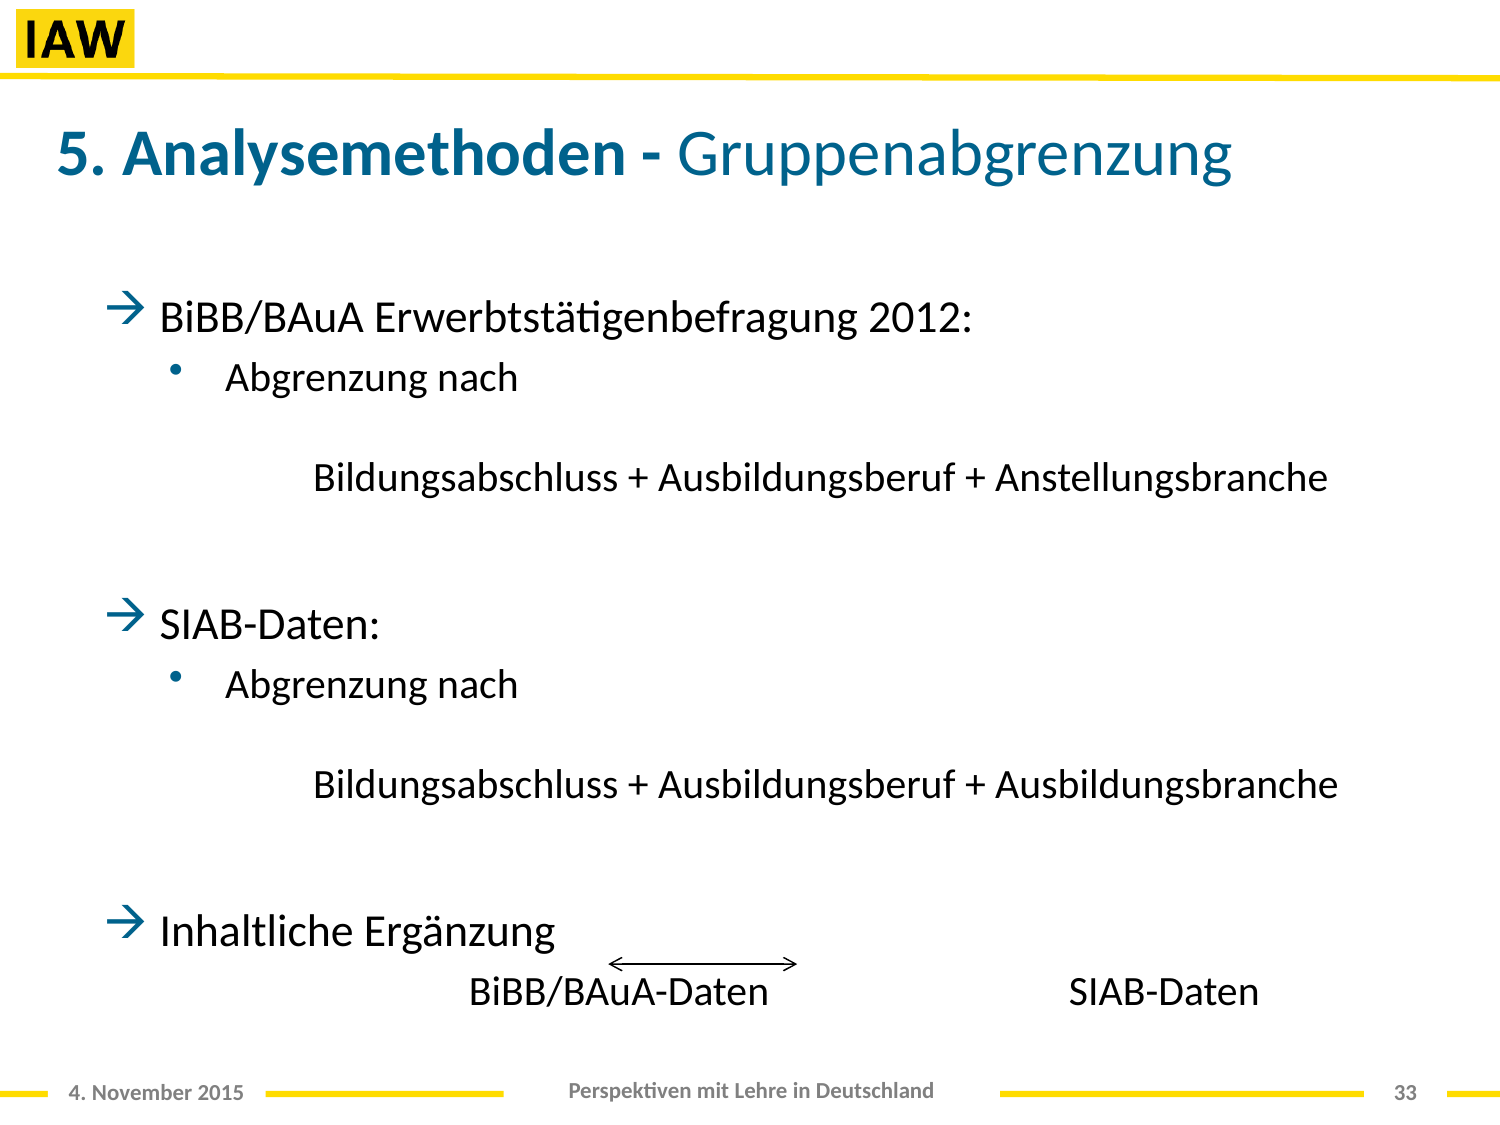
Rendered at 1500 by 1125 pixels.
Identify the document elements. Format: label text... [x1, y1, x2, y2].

slide_number 33 [1364, 1070, 1447, 1106]
list BiBB/BAuA Erwerbtstätigenbefragung 2012: Abgrenzung nach Bildungsabschluss + Ausbildungsberuf + Anstellungsbranche SIAB-Daten: Abgrenzung nach Bildungsabschluss + Ausbildungsberuf + Ausbildungsbranche Inhaltliche Ergänzung BiBB/BAuA-Daten SIAB-Daten [88, 278, 1412, 1024]
title 5. Analysemethoden - Gruppenabgrenzung [41, 101, 1459, 220]
picture [16, 9, 135, 68]
